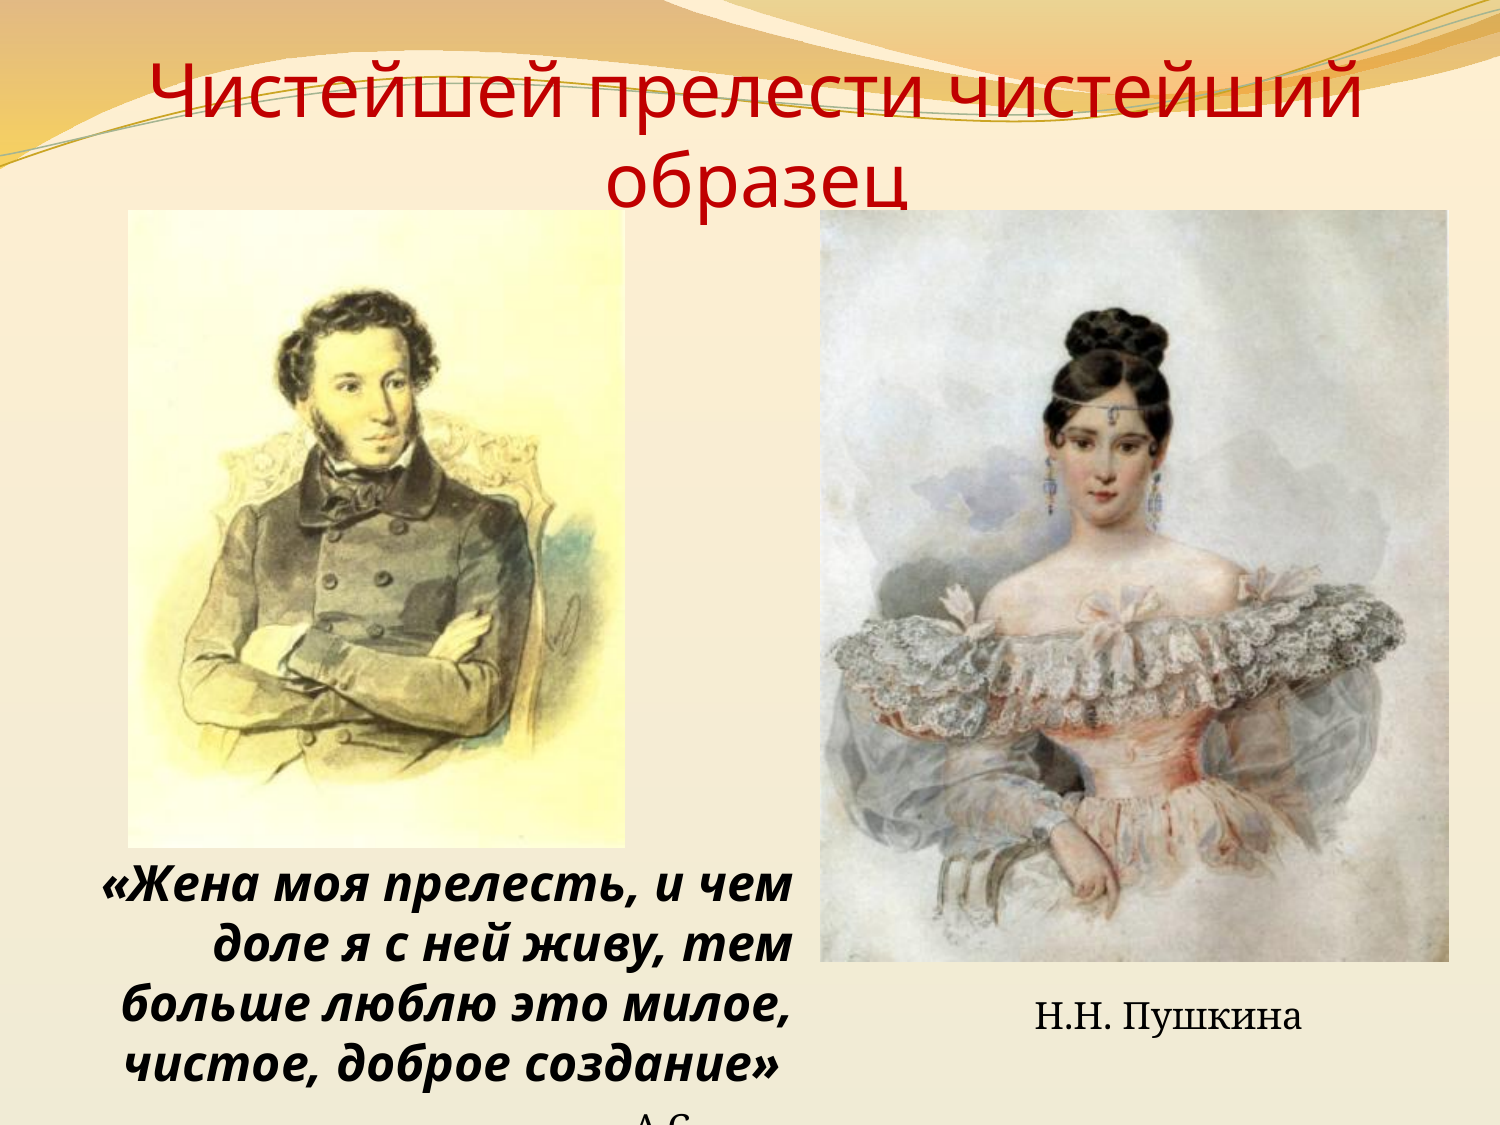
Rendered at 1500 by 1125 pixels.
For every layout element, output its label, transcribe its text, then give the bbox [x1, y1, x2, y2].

text_box Н.Н. Пушкина [1019, 984, 1360, 1045]
text_box «Жена моя прелесть, и чем доле я с ней живу, тем больше люблю это милое, чистое, доброе создание» А.С. Пушкин [58, 843, 809, 1125]
picture [128, 210, 625, 849]
title Чистейшей прелести чистейший образец [82, 35, 1432, 223]
picture [820, 210, 1450, 962]
